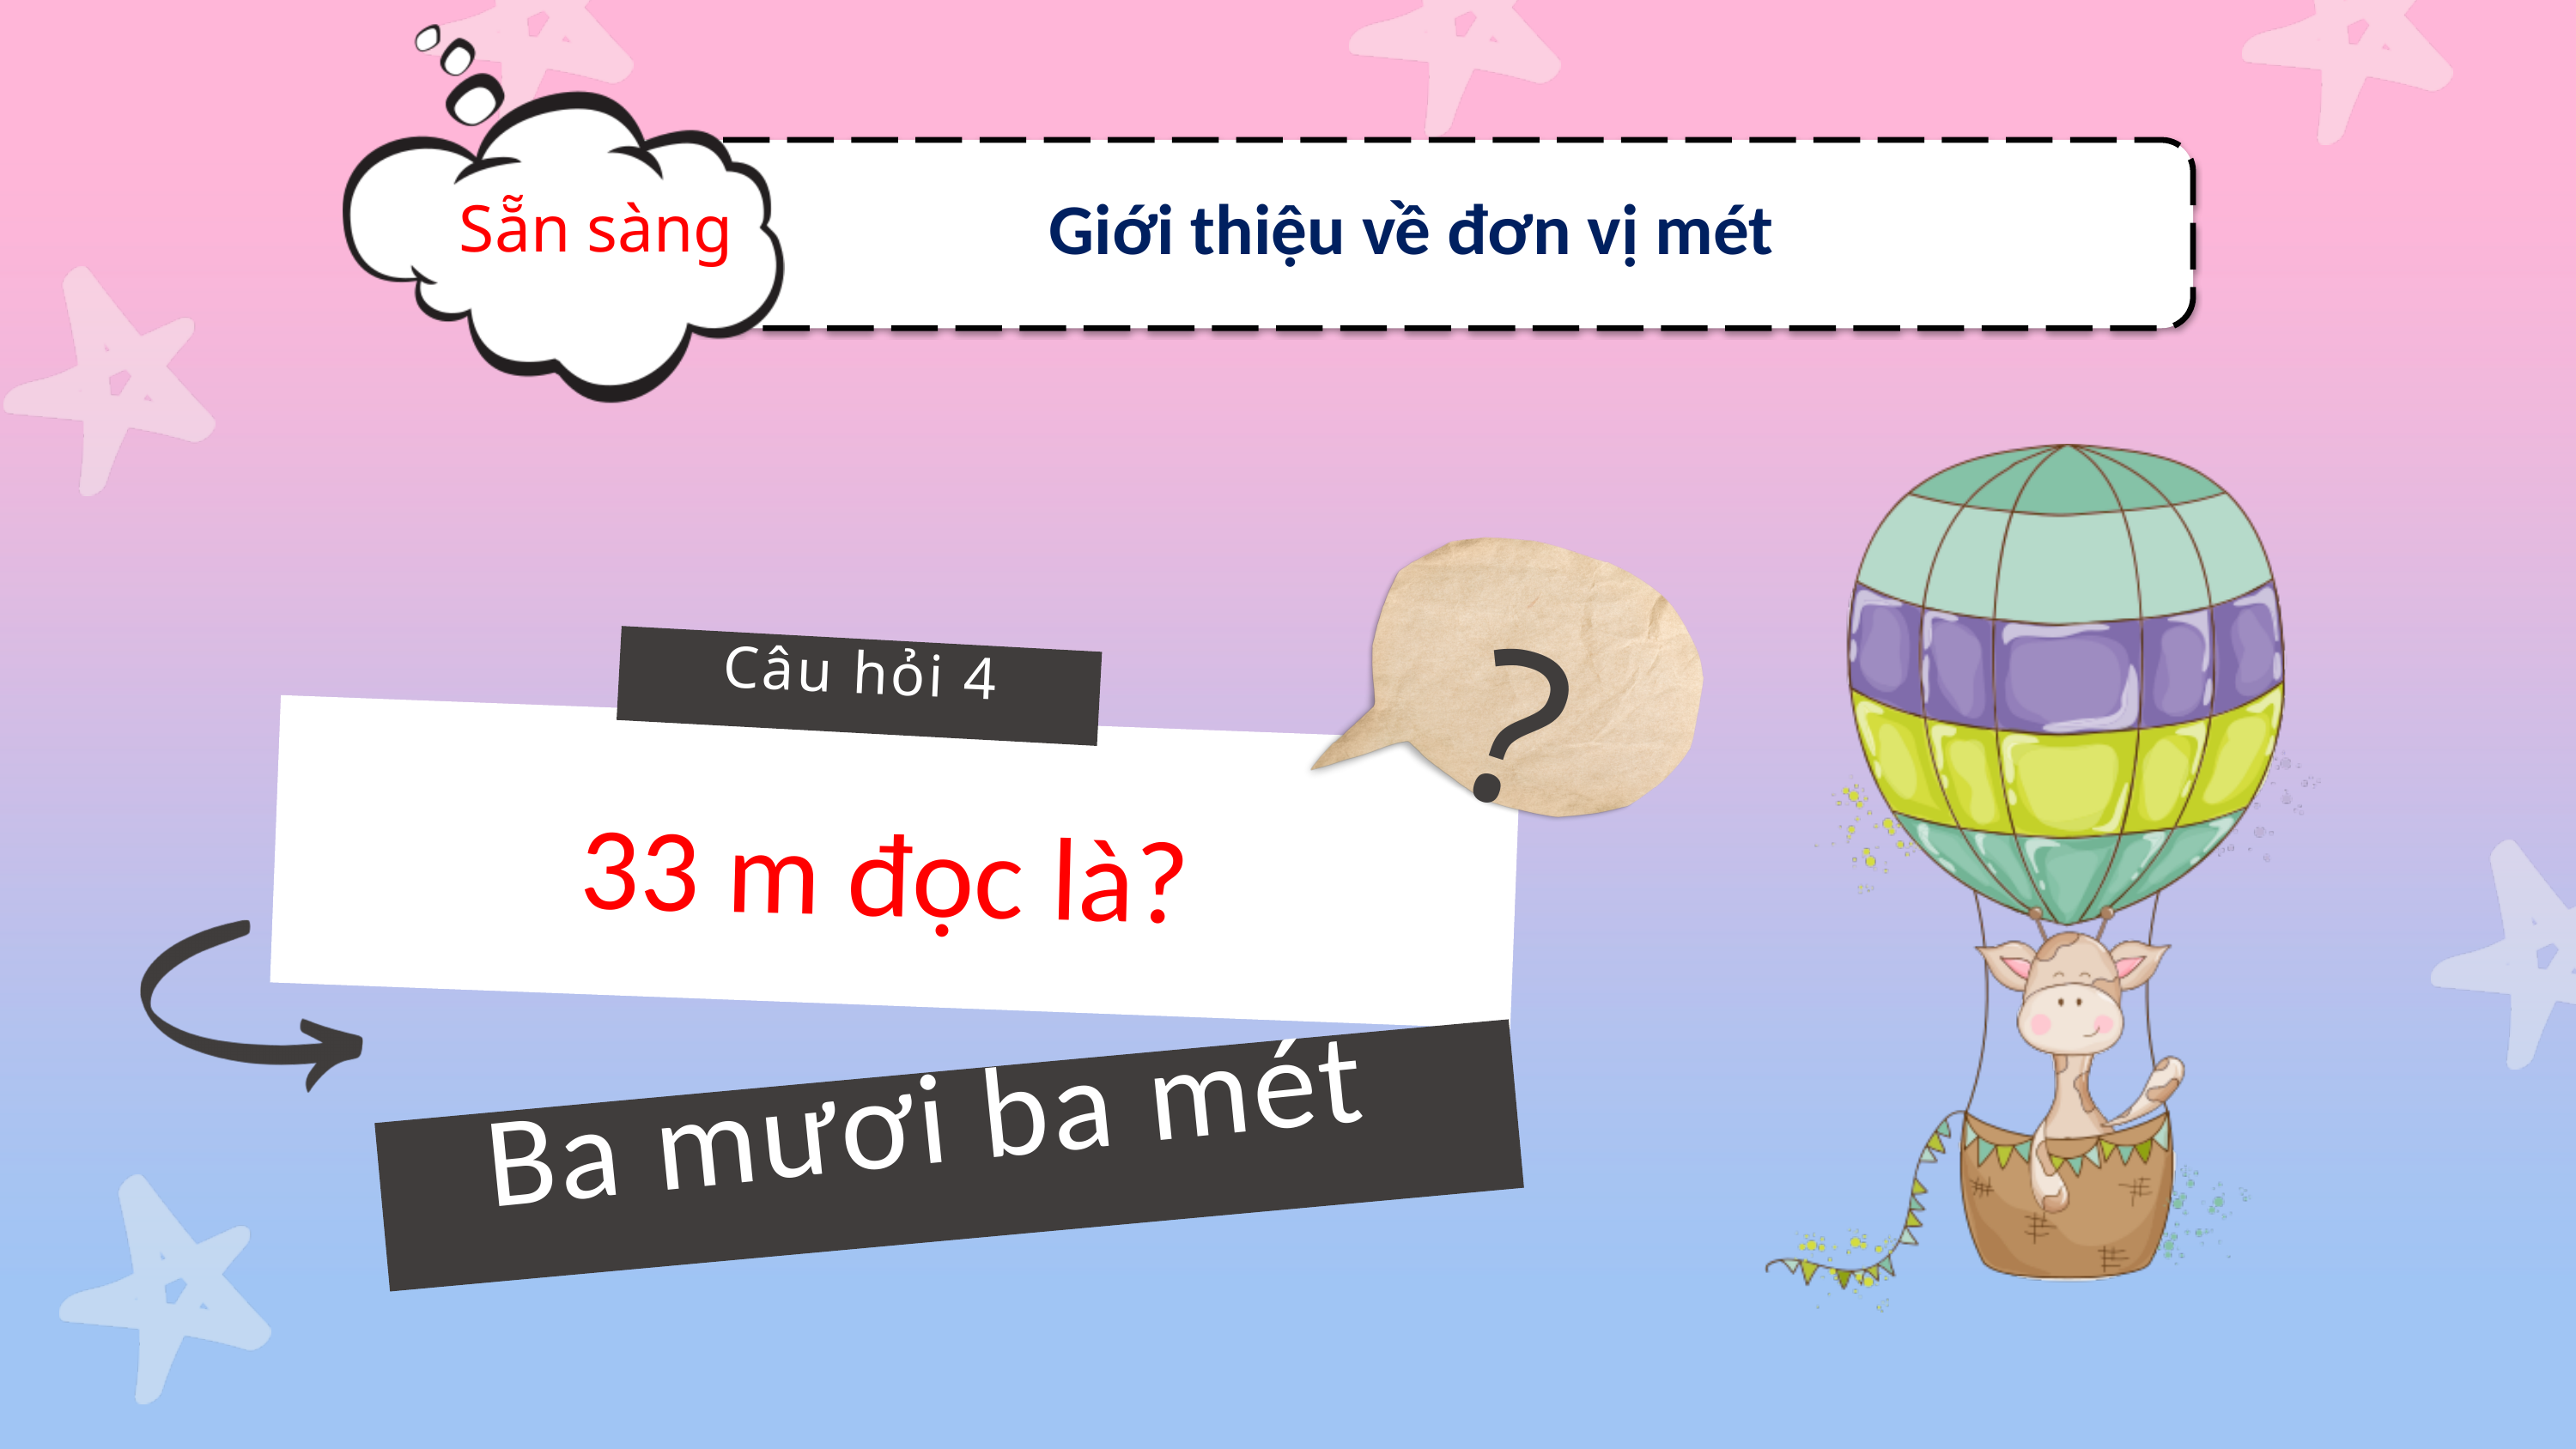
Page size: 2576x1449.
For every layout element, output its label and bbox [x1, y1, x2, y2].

text_box [1337, 514, 1704, 843]
picture [0, 0, 2576, 1449]
text_box [618, 638, 1101, 734]
text_box [380, 1070, 1519, 1240]
text_box [275, 718, 1516, 1006]
text_box [788, 139, 2194, 329]
